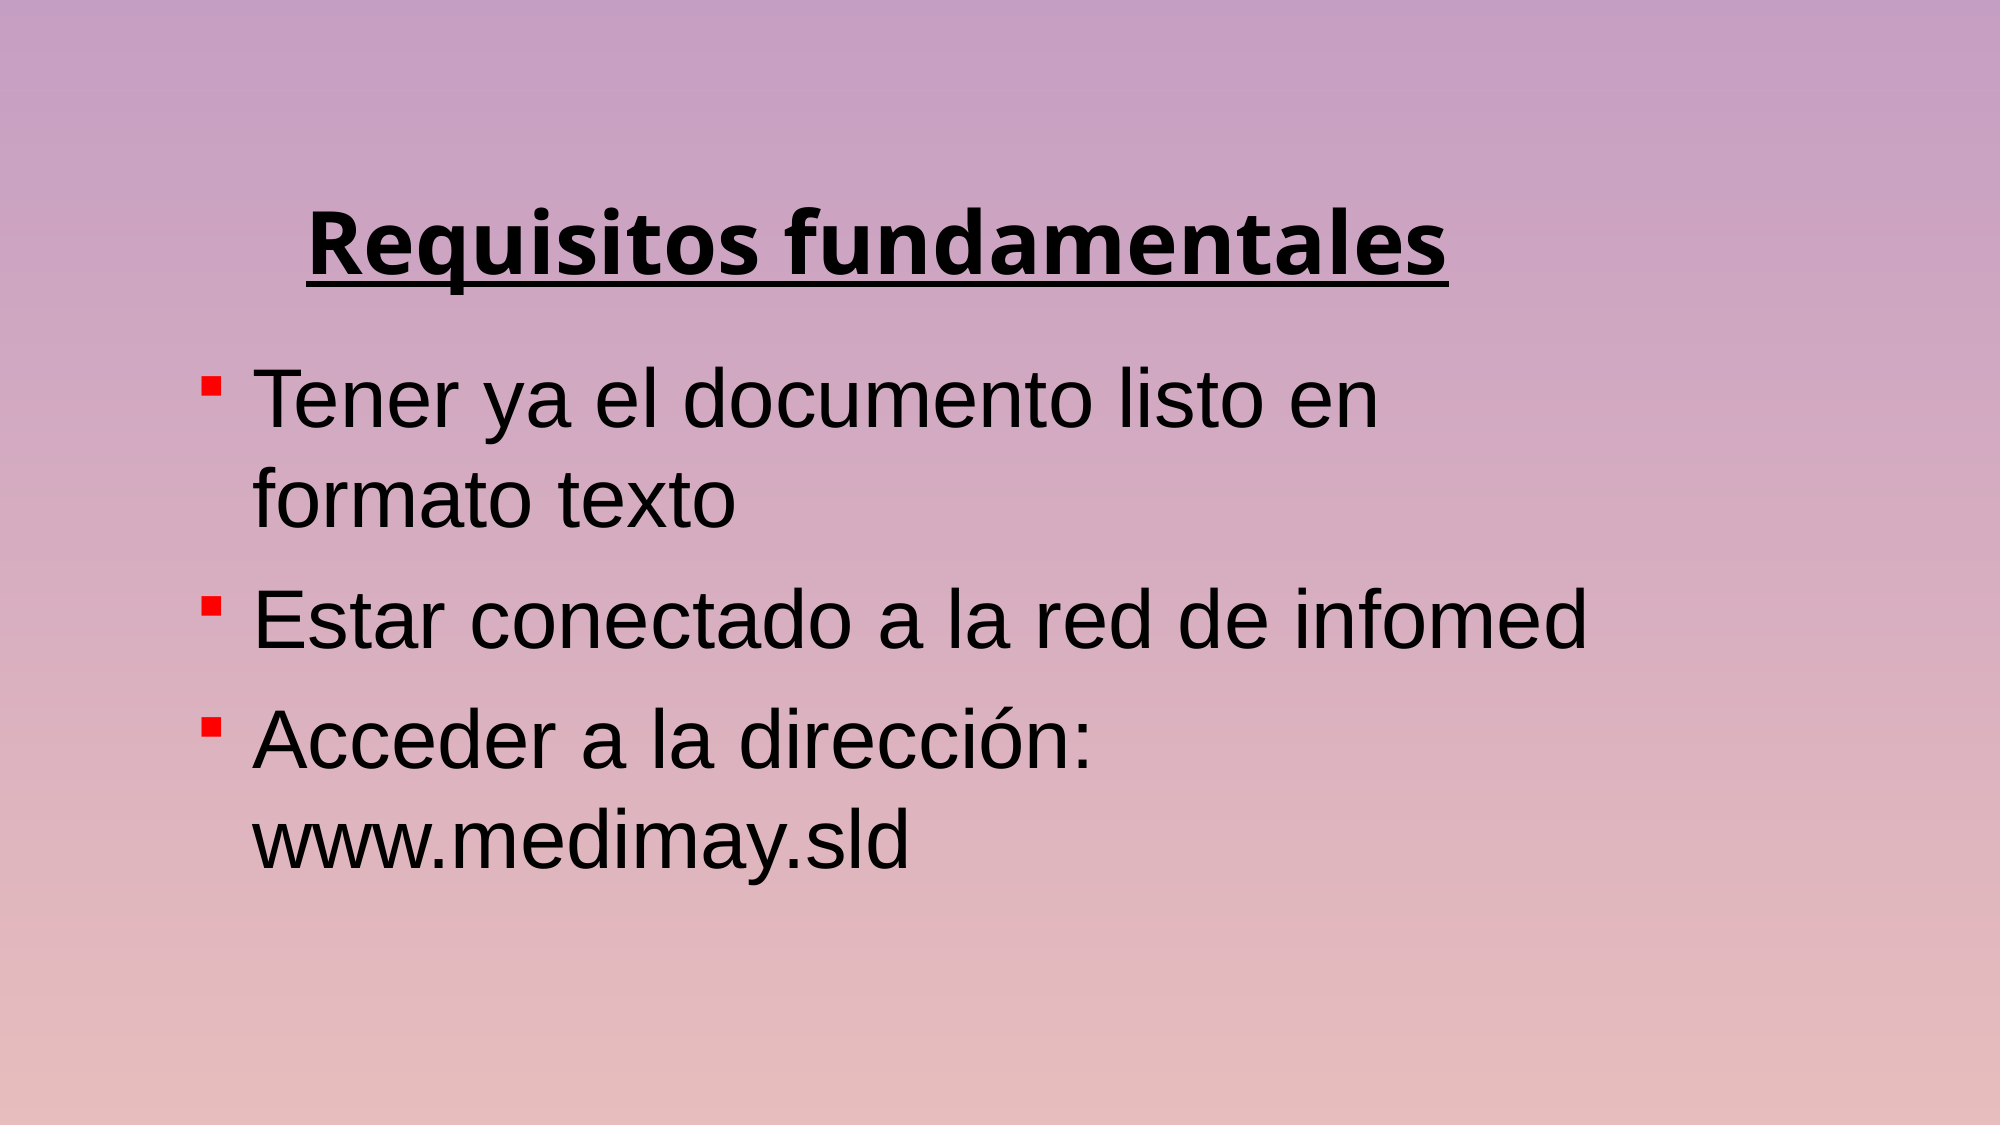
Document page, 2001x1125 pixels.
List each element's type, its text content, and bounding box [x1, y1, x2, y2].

title Requisitos fundamentales [106, 74, 1649, 304]
list Tener ya el documento listo en formato texto Estar conectado a la red de infomed Acceder a la dirección: www.medimay.sld [181, 336, 1649, 1025]
